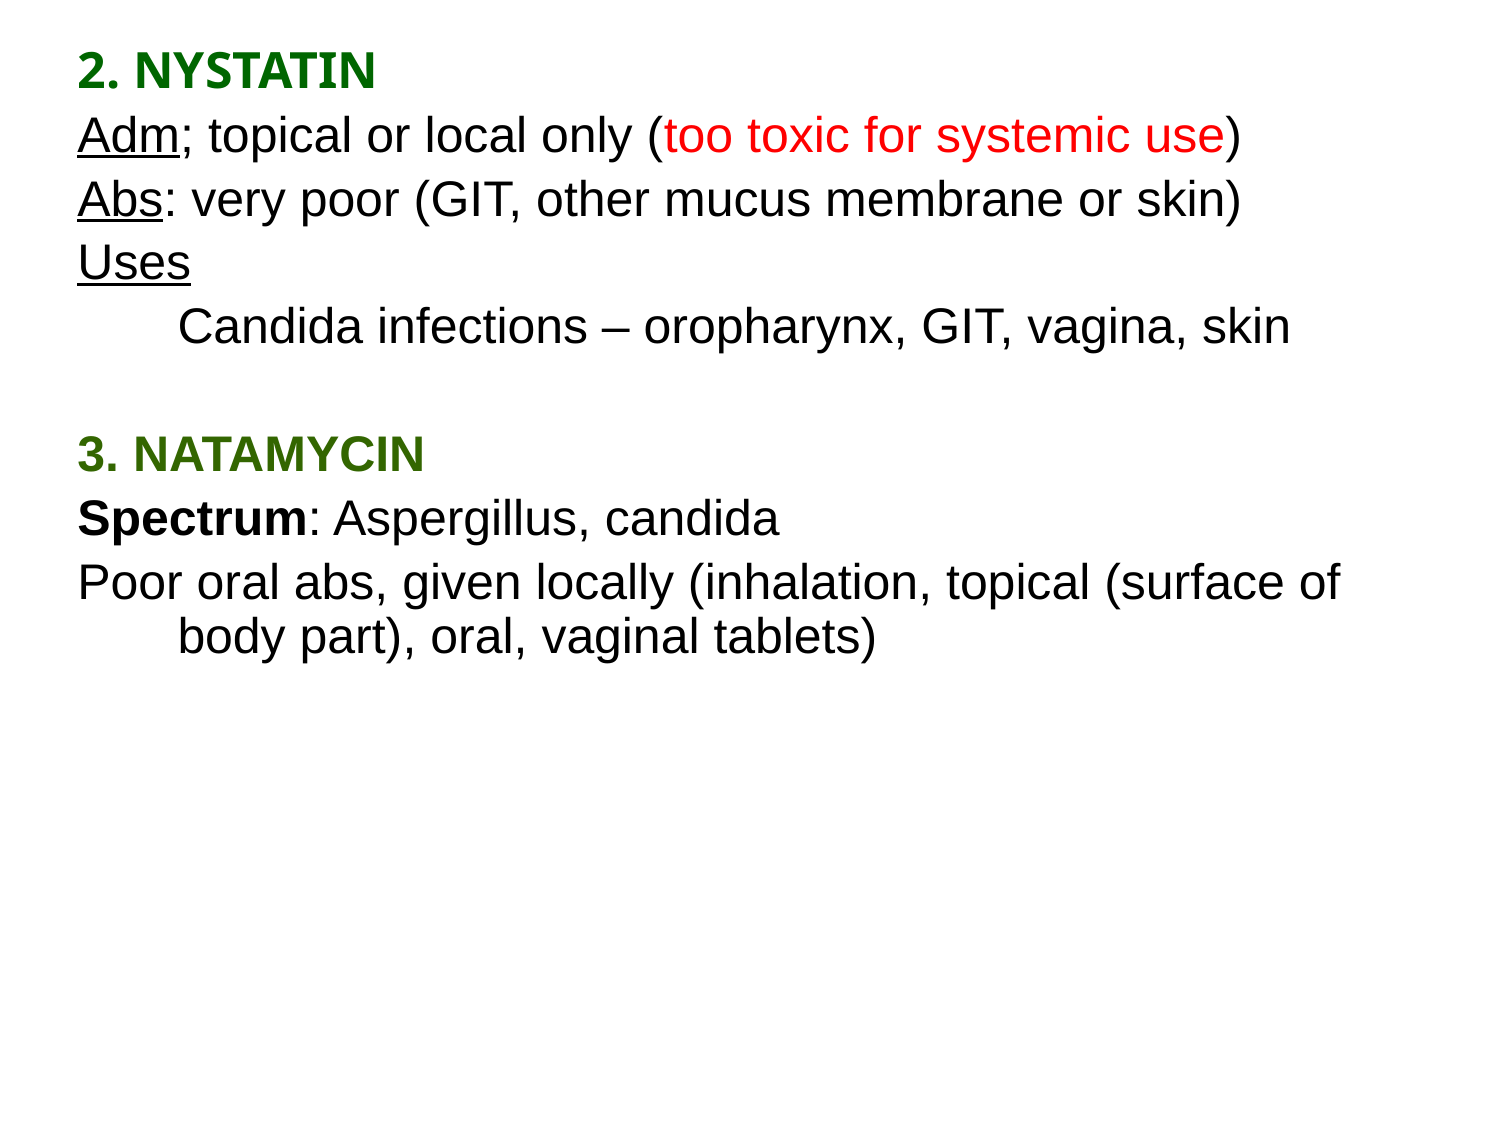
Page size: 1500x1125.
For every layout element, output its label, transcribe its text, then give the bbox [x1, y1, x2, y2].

list 2. NYSTATIN Adm; topical or local only (too toxic for systemic use) Abs: very poor (GIT, other mucus membrane or skin) Uses Candida infections – oropharynx, GIT, vagina, skin 3. NATAMYCIN Spectrum: Aspergillus, candida Poor oral abs, given locally (inhalation, topical (surface of body part), oral, vaginal tablets) [62, 37, 1463, 1088]
